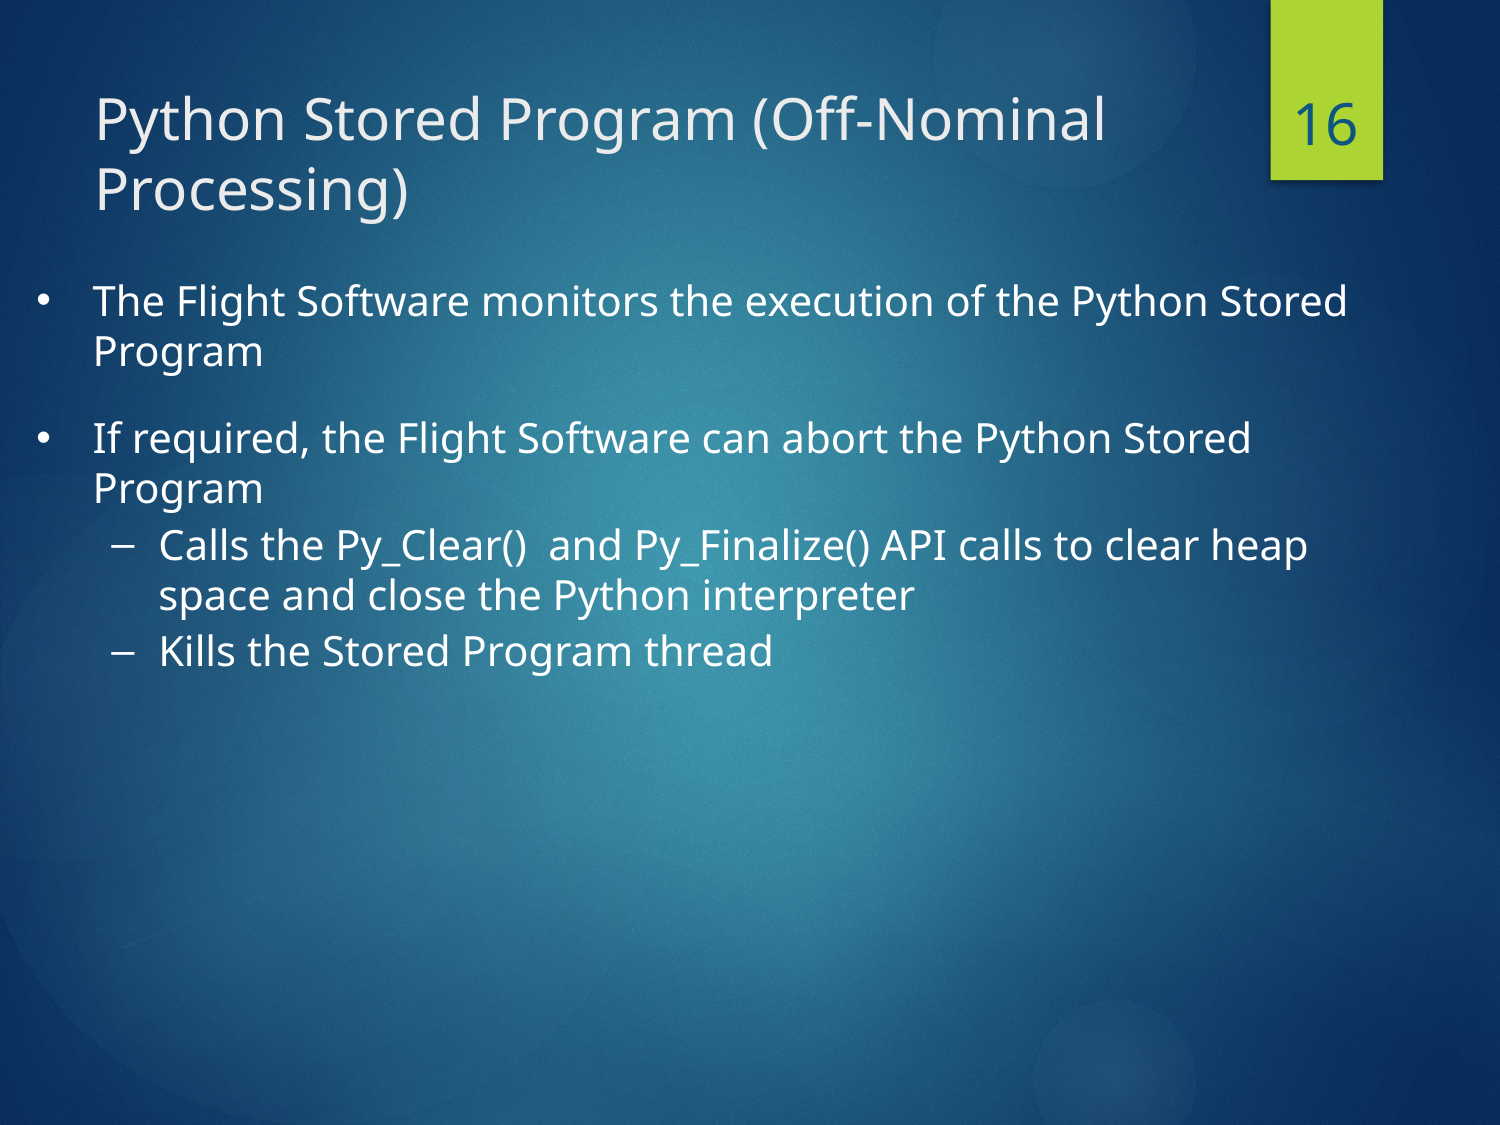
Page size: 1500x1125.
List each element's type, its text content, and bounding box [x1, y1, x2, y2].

text_box The Flight Software monitors the execution of the Python Stored Program If required, the Flight Software can abort the Python Stored Program Calls the Py_Clear() and Py_Finalize() API calls to clear heap space and close the Python interpreter Kills the Stored Program thread [21, 267, 1418, 540]
text_box [65, 193, 1461, 1051]
slide_number 16 [1273, 48, 1378, 175]
title Python Stored Program (Off-Nominal Processing) [79, 74, 1237, 193]
